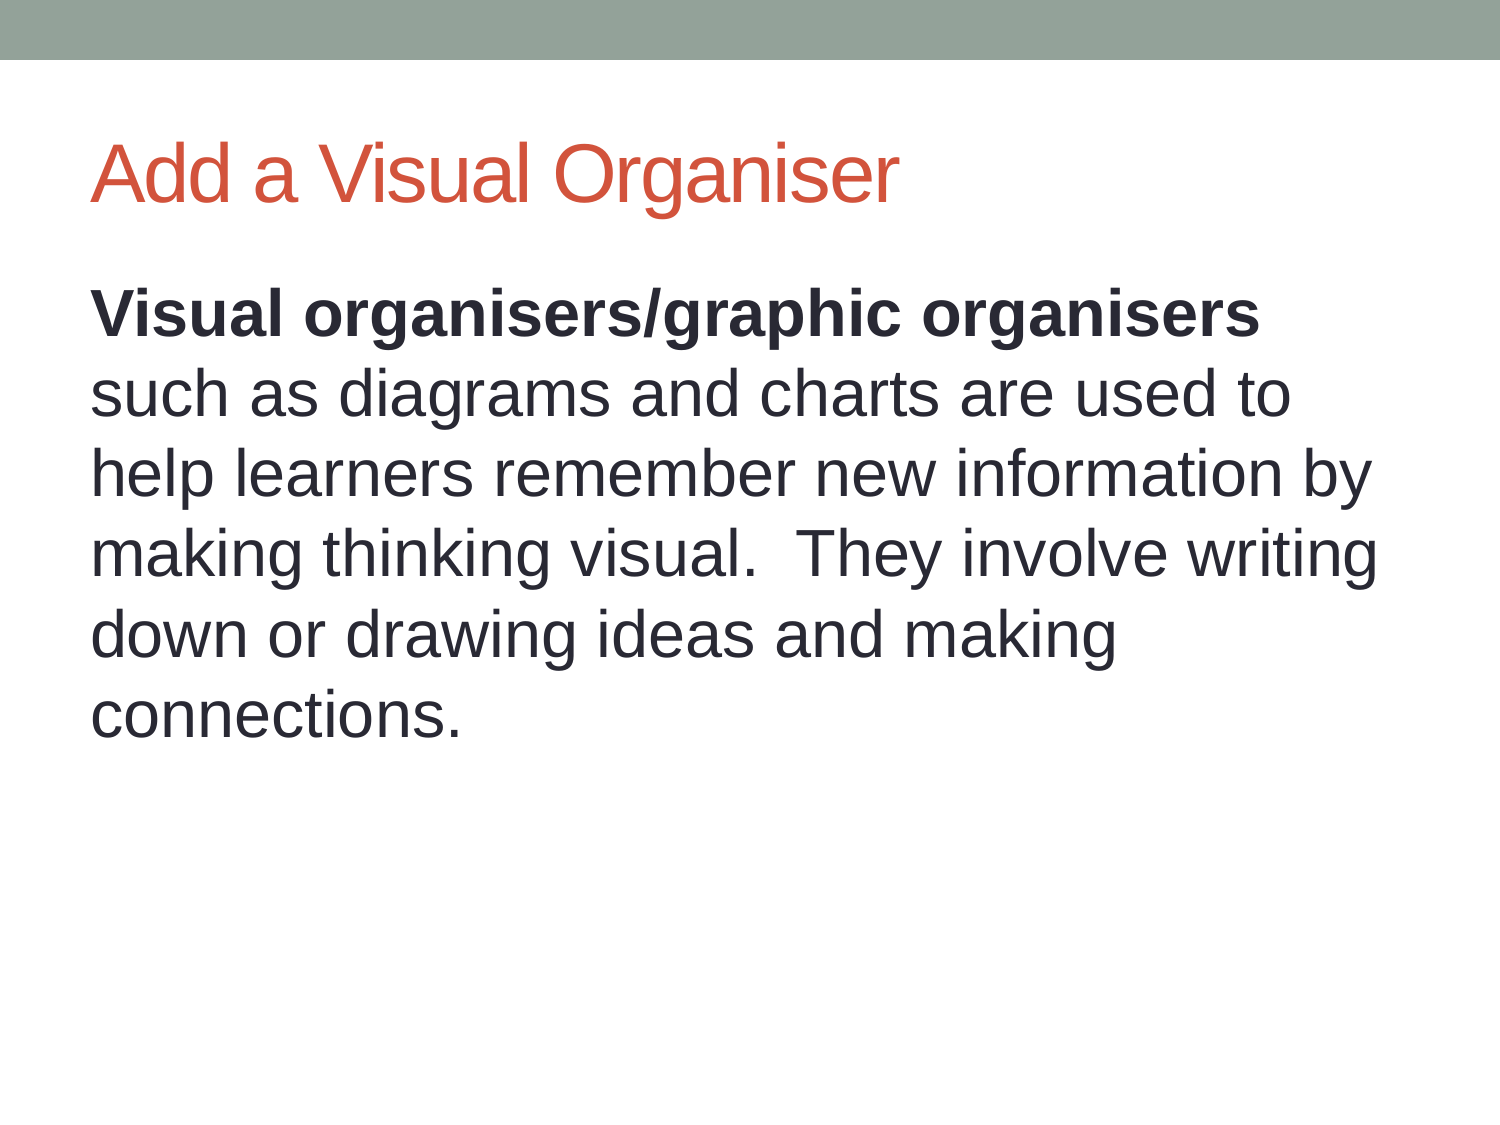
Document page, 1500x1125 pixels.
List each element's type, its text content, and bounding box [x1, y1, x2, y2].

list Visual organisers/graphic organisers such as diagrams and charts are used to help learners remember new information by making thinking visual. They involve writing down or drawing ideas and making connections. [75, 262, 1425, 1063]
title Add a Visual Organiser [75, 87, 1425, 250]
